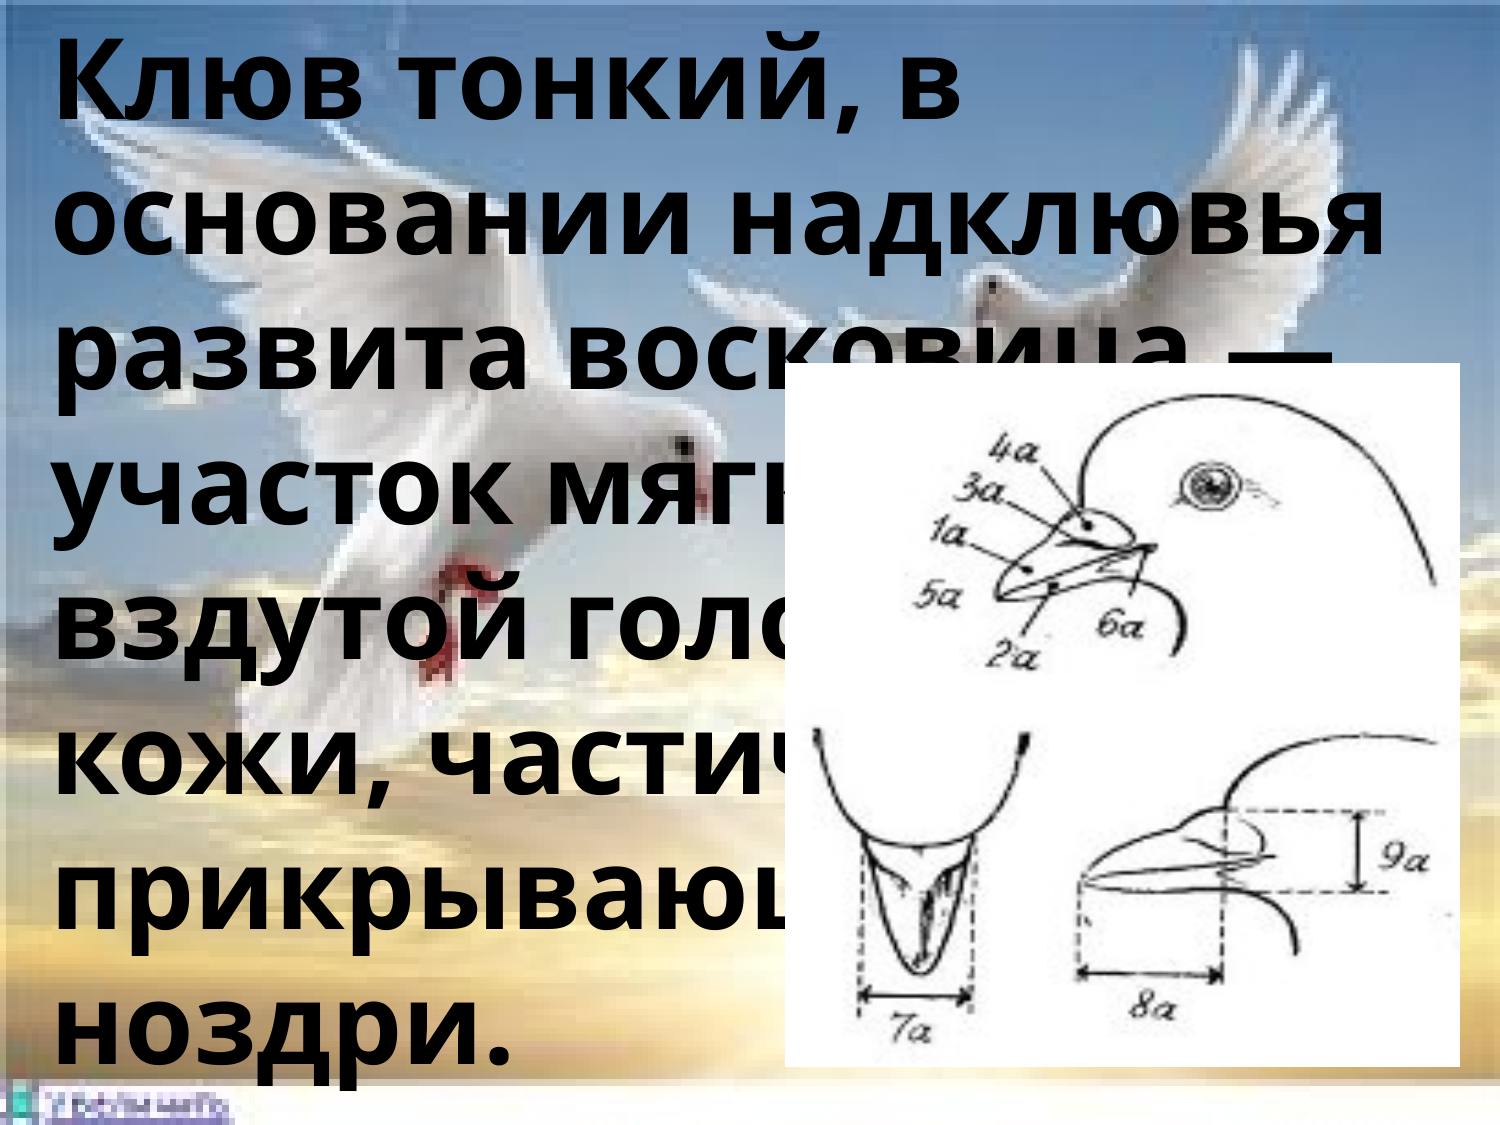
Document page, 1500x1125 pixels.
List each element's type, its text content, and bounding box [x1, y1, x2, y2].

text_box Клюв тонкий, в основании надклювья развита восковица — участок мягкой вздутой голой кожи, частично прикрывающей ноздри. [35, 0, 1500, 1095]
picture [0, 0, 1500, 1125]
picture [784, 362, 1460, 1067]
